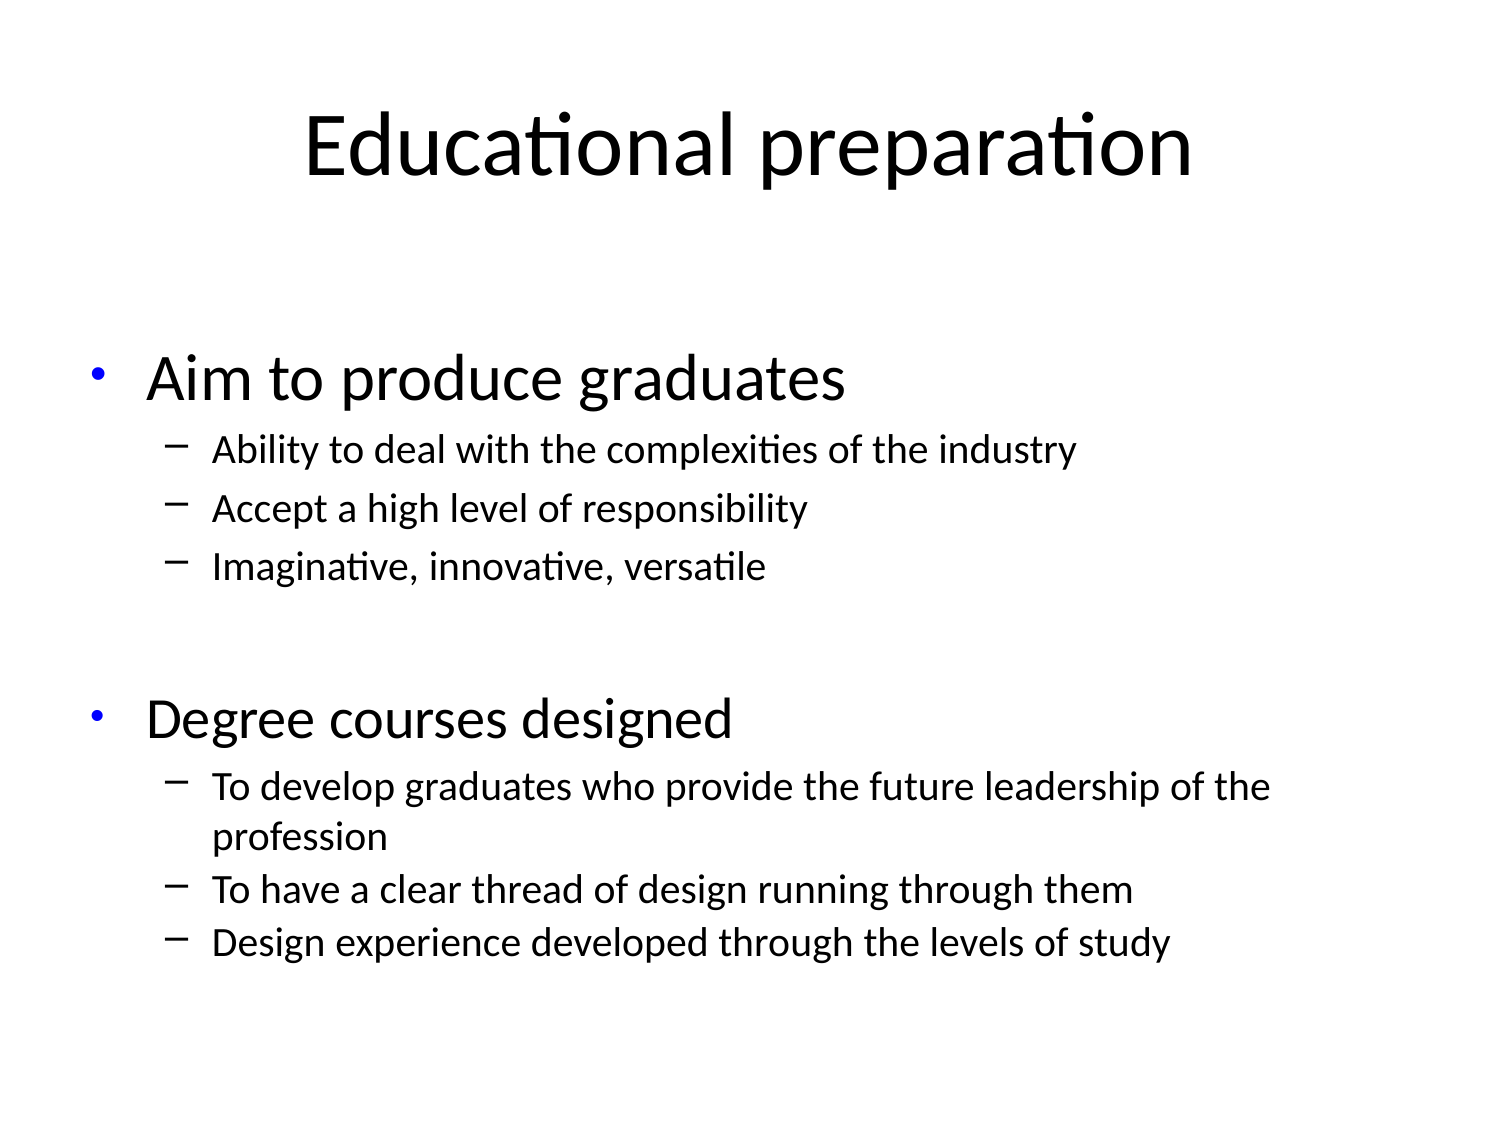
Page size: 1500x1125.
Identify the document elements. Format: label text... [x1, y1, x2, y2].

list Aim to produce graduates Ability to deal with the complexities of the industry Accept a high level of responsibility Imaginative, innovative, versatile Degree courses designed To develop graduates who provide the future leadership of the profession To have a clear thread of design running through them Design experience developed through the levels of study [75, 326, 1425, 1005]
title Educational preparation [75, 45, 1425, 233]
